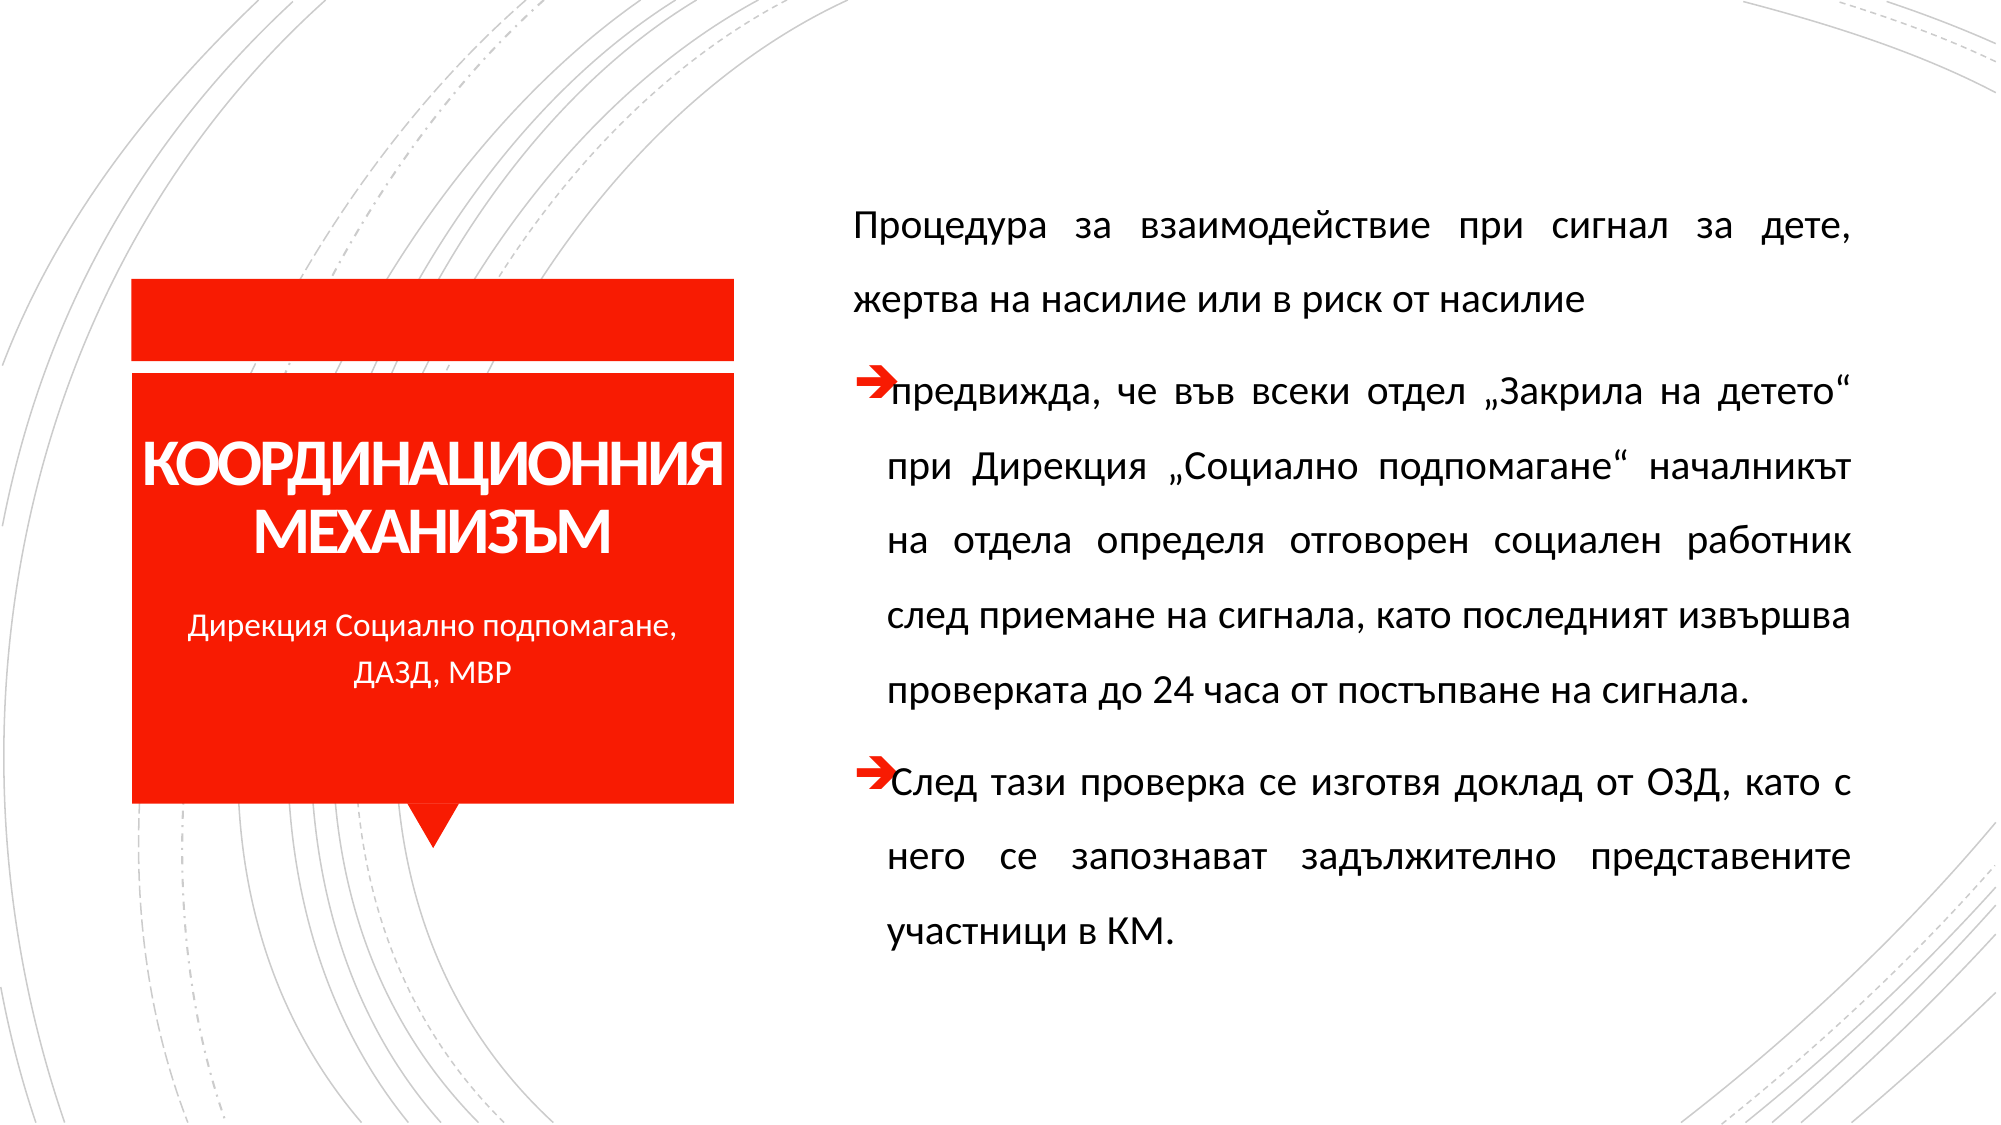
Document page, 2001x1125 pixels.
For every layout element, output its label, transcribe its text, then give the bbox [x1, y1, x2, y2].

list Дирекция Социално подпомагане, ДАЗД, МВР [145, 587, 721, 788]
list Процедура за взаимодействие при сигнал за дете, жертва на насилие или в риск от насилие предвижда, че във всеки отдел „Закрила на детето“ при Дирекция „Социално подпомагане“ началникът на отдела определя отговорен социален работник след приемане на сигнала, като последният извършва проверката до 24 часа от постъпване на сигнала. След тази проверка се изготвя доклад от ОЗД, като с него се запознават задължително представените участници в КМ. [838, 131, 1868, 993]
title КООРДИНАЦИОННИЯ МЕХАНИЗЪМ [100, 366, 765, 568]
